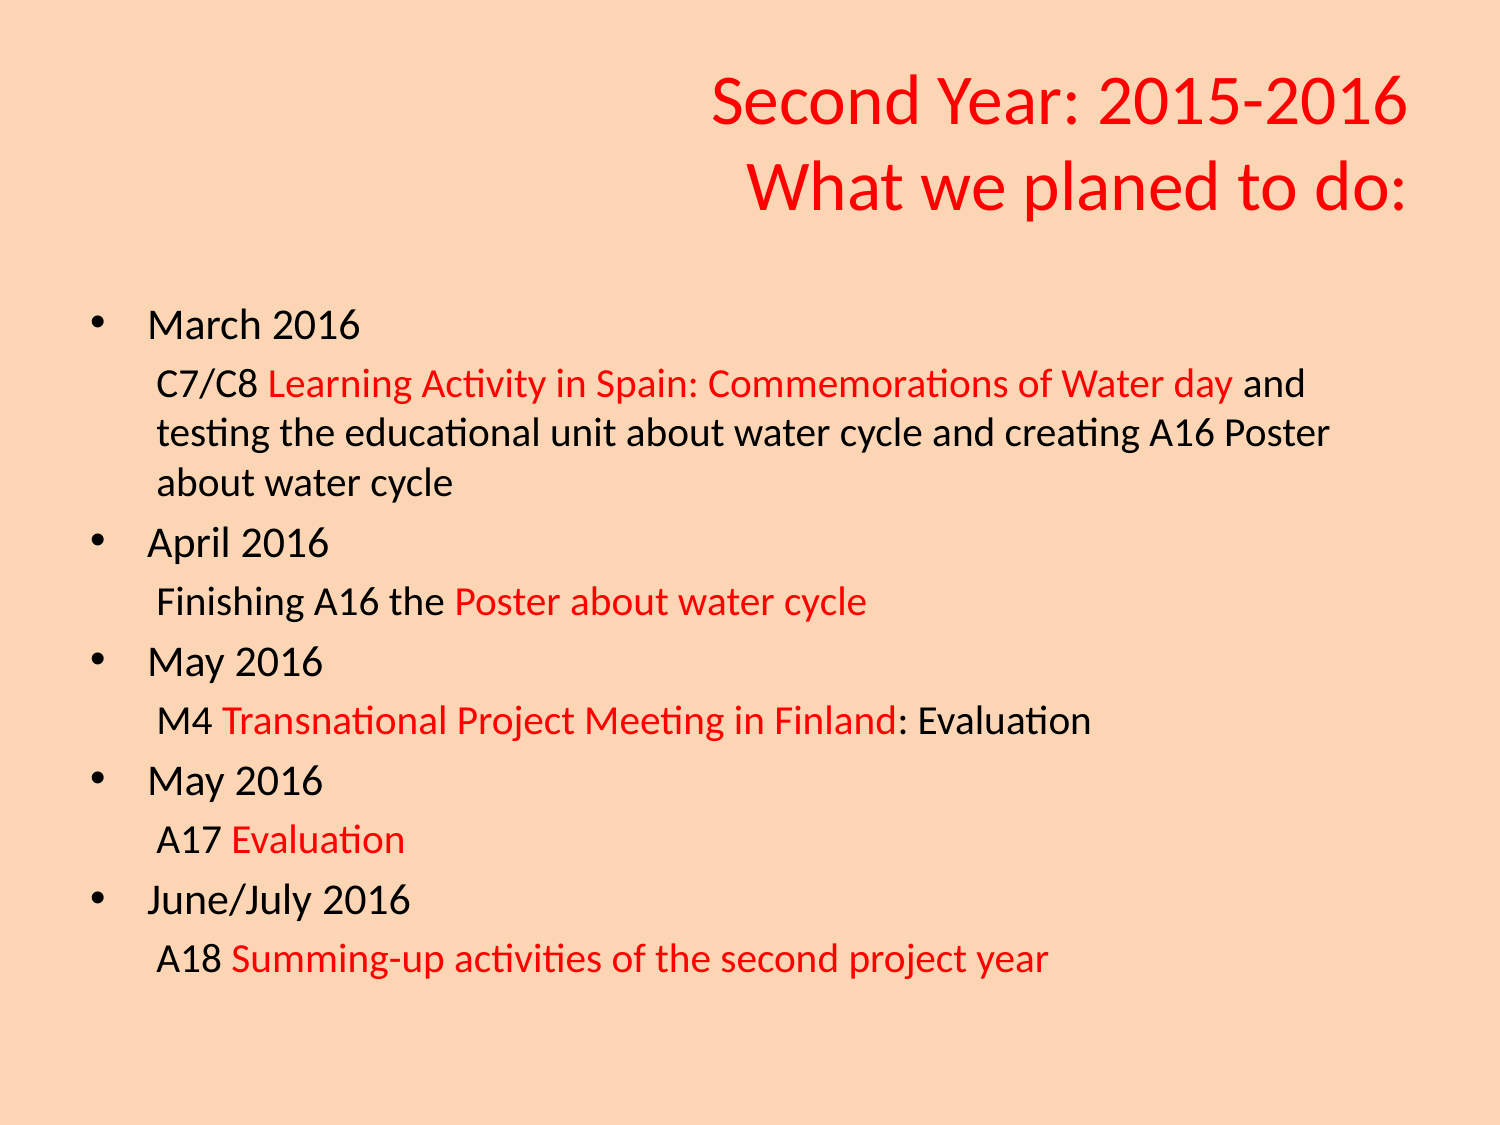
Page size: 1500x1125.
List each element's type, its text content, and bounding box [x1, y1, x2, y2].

title Second Year: 2015-2016 What we planed to do: [75, 45, 1425, 233]
list March 2016 C7/C8 Learning Activity in Spain: Commemorations of Water day and testing the educational unit about water cycle and creating A16 Poster about water cycle April 2016 Finishing A16 the Poster about water cycle May 2016 M4 Transnational Project Meeting in Finland: Evaluation May 2016 A17 Evaluation June/July 2016 A18 Summing-up activities of the second project year [75, 262, 1425, 1005]
